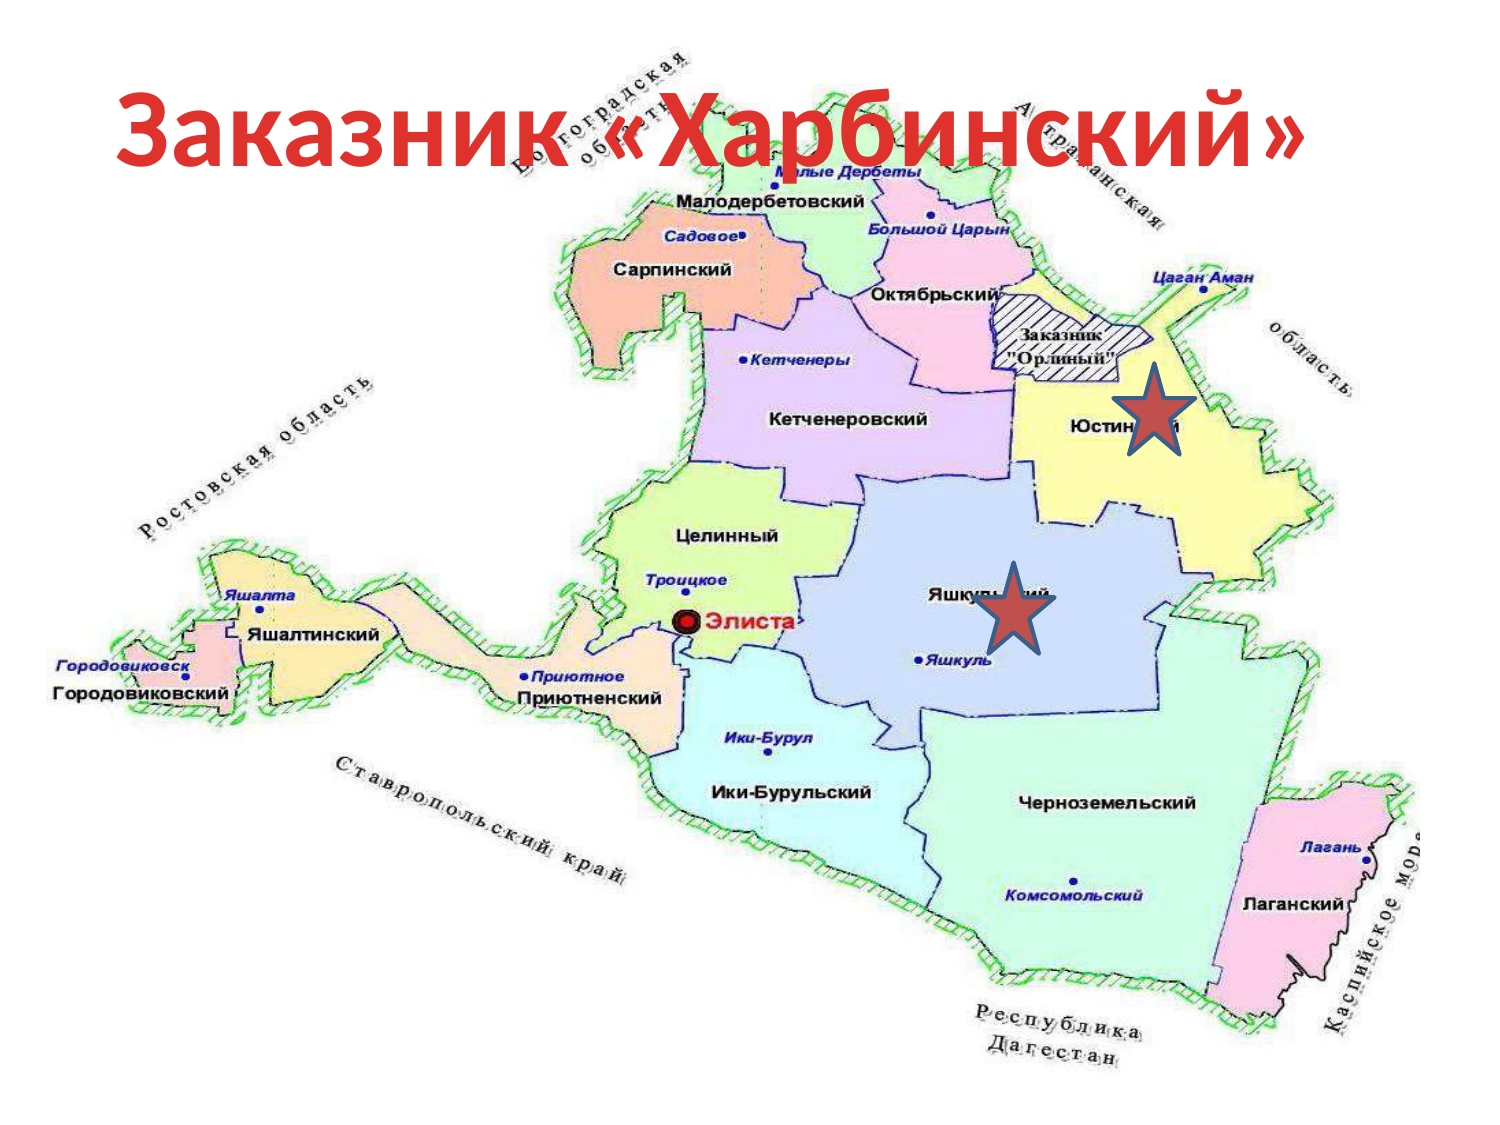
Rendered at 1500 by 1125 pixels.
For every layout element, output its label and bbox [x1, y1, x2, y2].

picture [46, 46, 1420, 1091]
